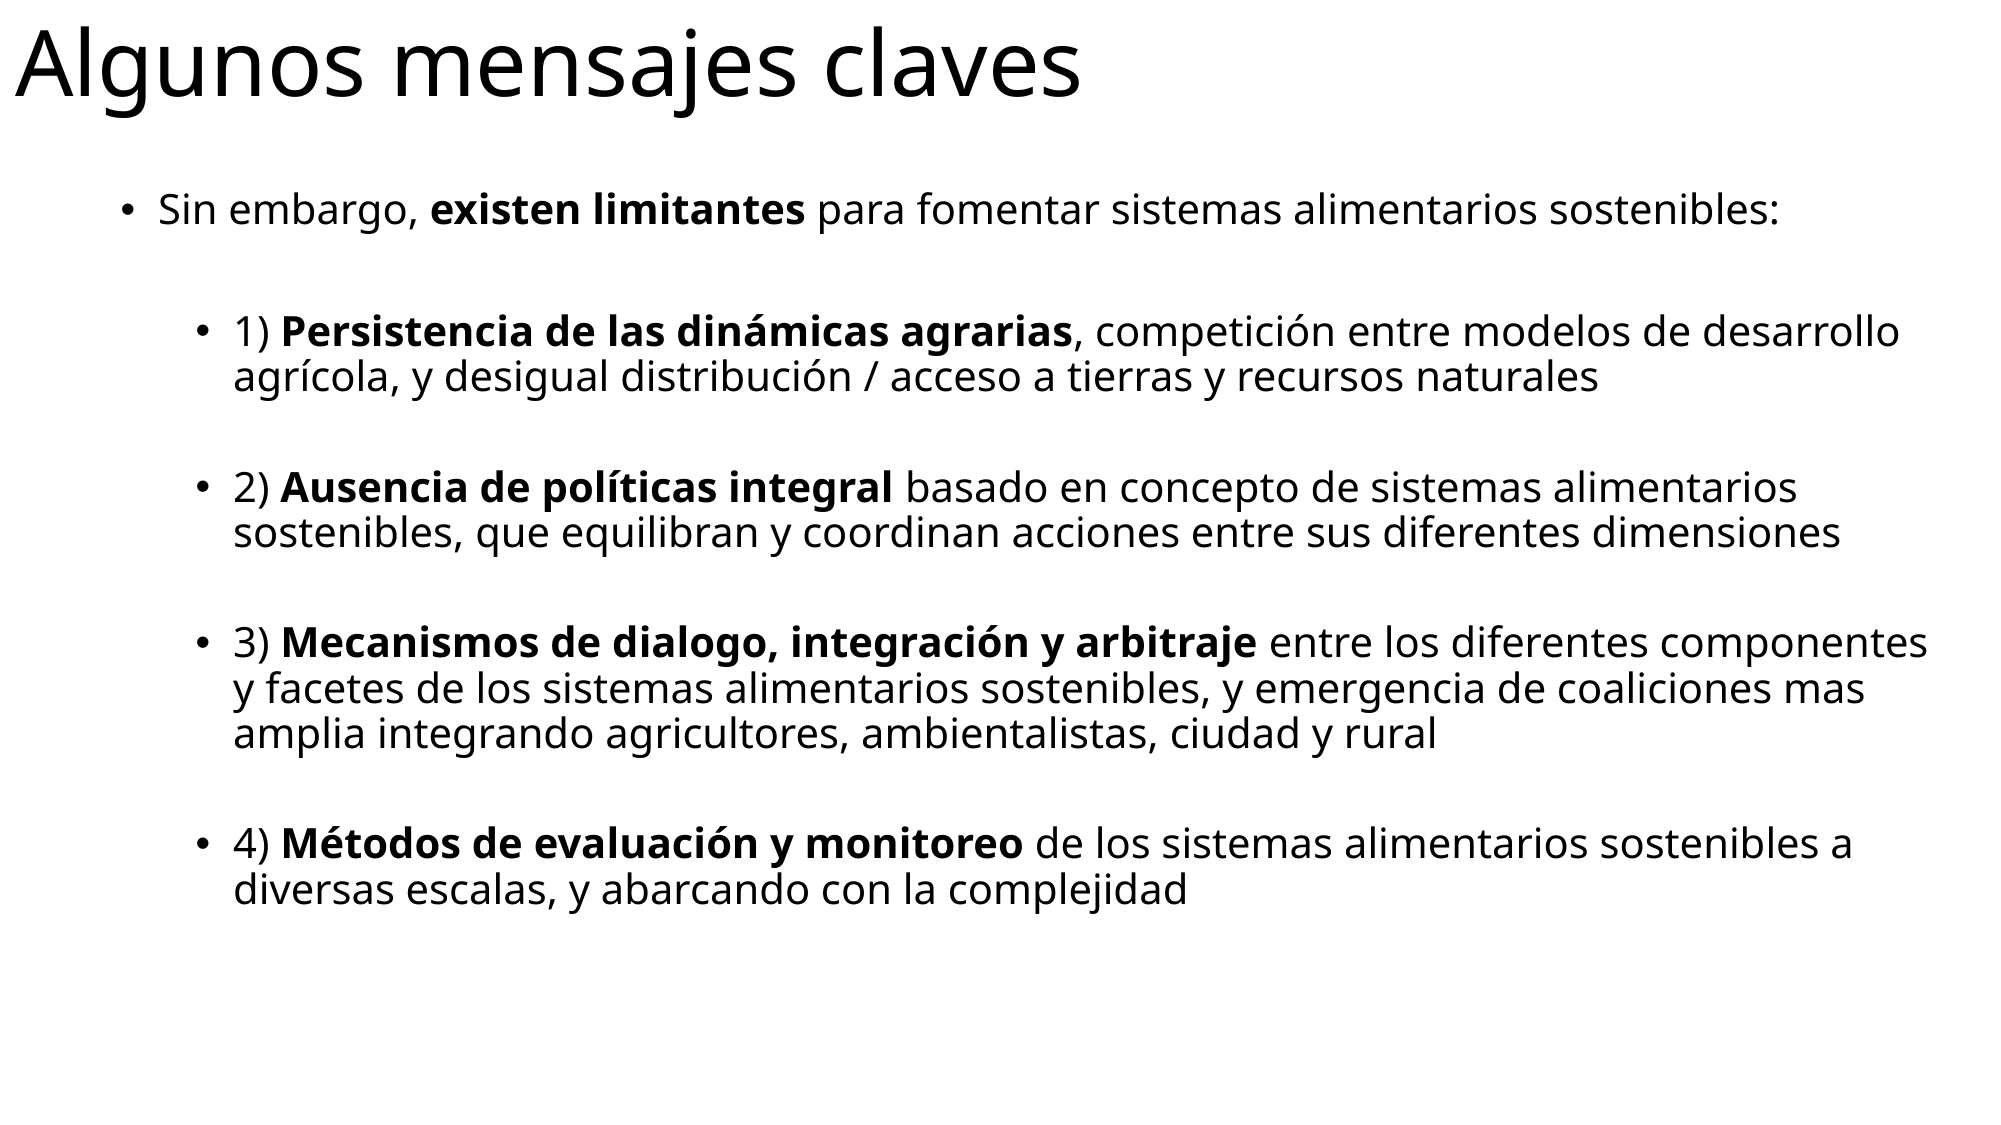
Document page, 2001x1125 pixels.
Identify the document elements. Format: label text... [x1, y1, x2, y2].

title Algunos mensajes claves [0, 0, 1725, 134]
text_box Sin embargo, existen limitantes para fomentar sistemas alimentarios sostenibles: 1) Persistencia de las dinámicas agrarias, competición entre modelos de desarrollo agrícola, y desigual distribución / acceso a tierras y recursos naturales 2) Ausencia de políticas integral basado en concepto de sistemas alimentarios sostenibles, que equilibran y coordinan acciones entre sus diferentes dimensiones 3) Mecanismos de dialogo, integración y arbitraje entre los diferentes componentes y facetes de los sistemas alimentarios sostenibles, y emergencia de coaliciones mas amplia integrando agricultores, ambientalistas, ciudad y rural 4) Métodos de evaluación y monitoreo de los sistemas alimentarios sostenibles a diversas escalas, y abarcando con la complejidad [105, 181, 1957, 1125]
